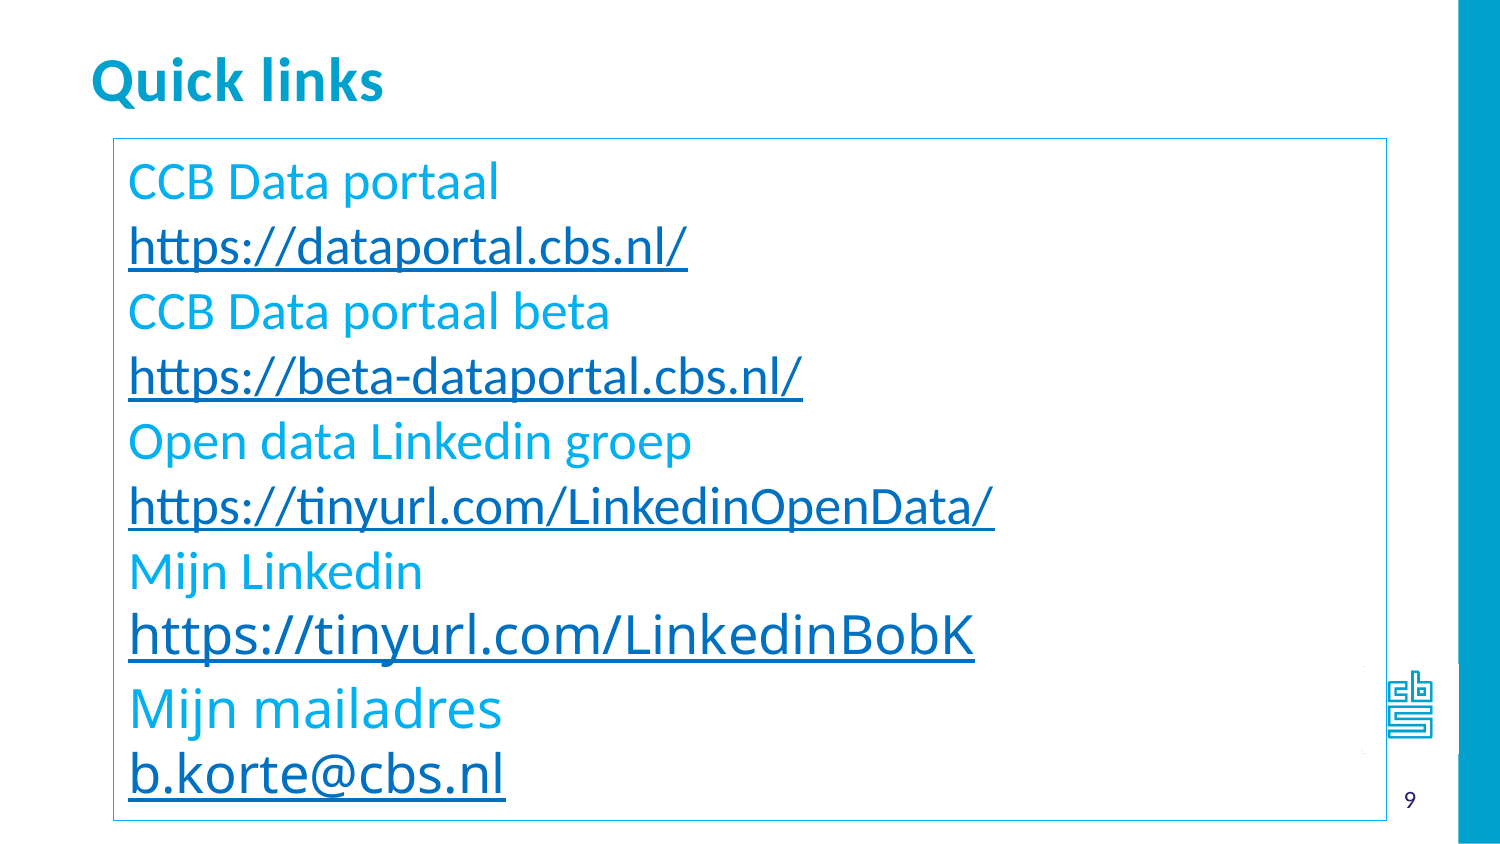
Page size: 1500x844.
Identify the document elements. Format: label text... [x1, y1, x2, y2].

picture [1391, 684, 1405, 699]
list Quick links [76, 32, 1341, 186]
picture [1391, 709, 1430, 736]
text_box CCB Data portaal https://dataportal.cbs.nl/ CCB Data portaal beta https://beta-dataportal.cbs.nl/ Open data Linkedin groep https://tinyurl.com/LinkedinOpenData/ Mijn Linkedin https://tinyurl.com/LinkedinBobK Mijn mailadres b.korte@cbs.nl [113, 138, 1387, 821]
slide_number 9 [1361, 772, 1459, 826]
picture [1388, 664, 1458, 754]
